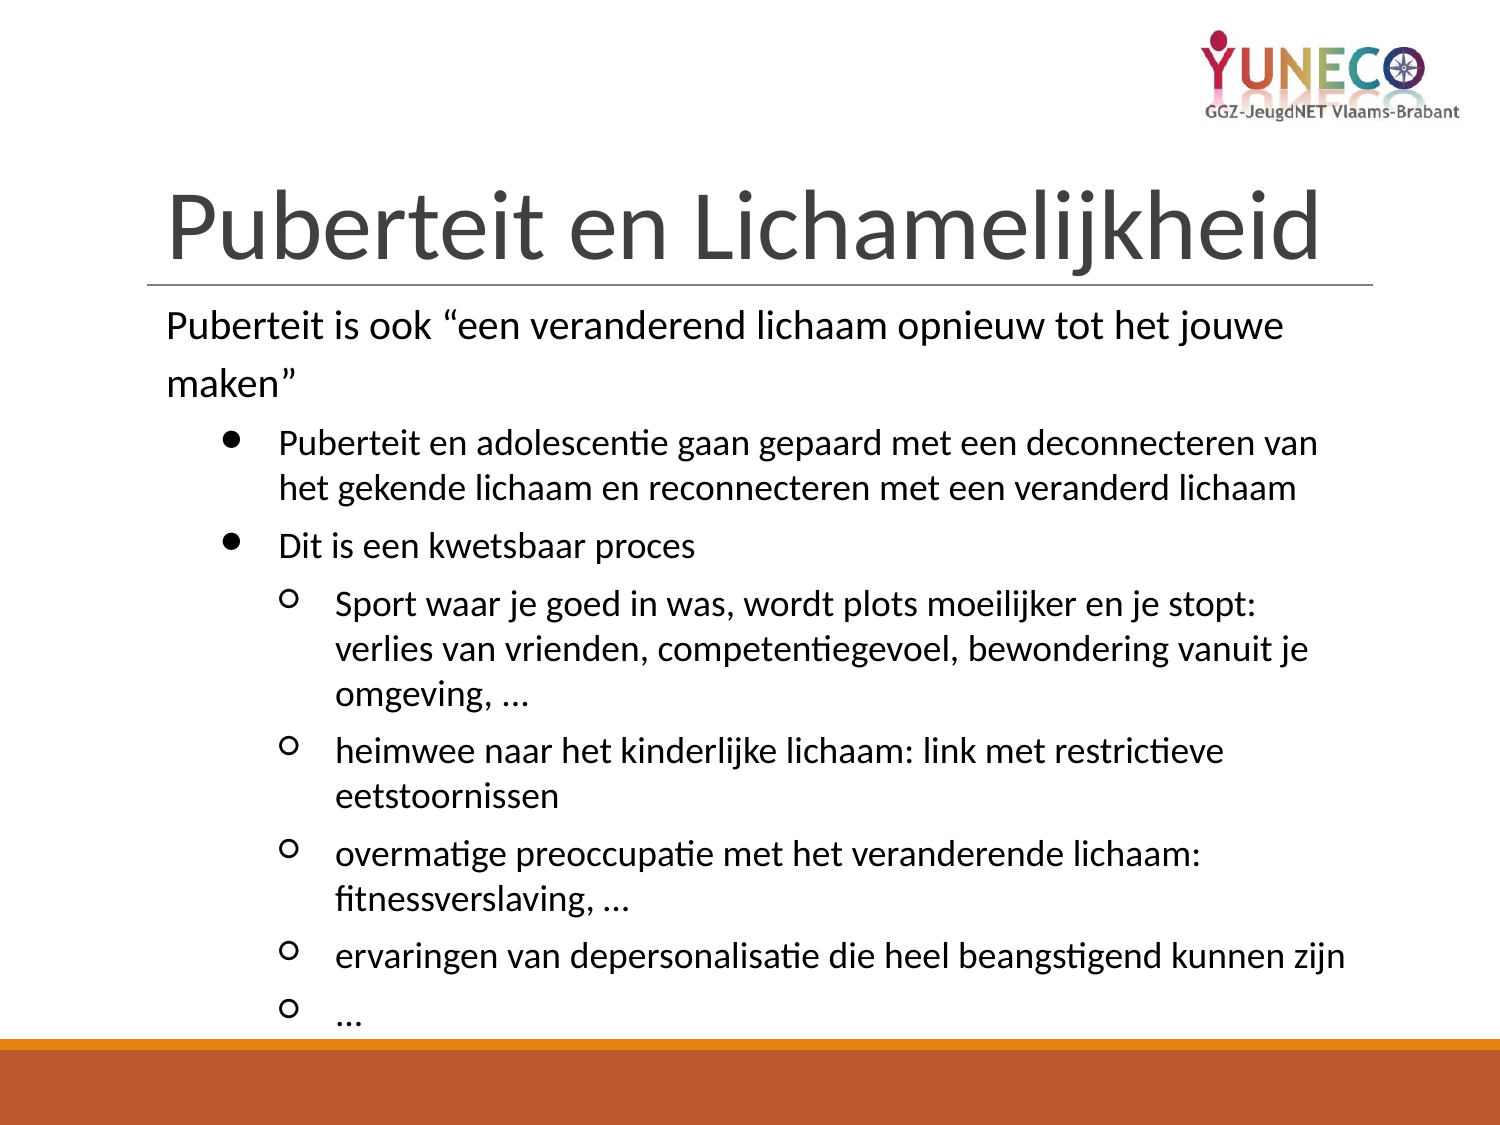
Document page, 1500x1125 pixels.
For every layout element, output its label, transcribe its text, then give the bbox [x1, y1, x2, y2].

list Puberteit is ook “een veranderend lichaam opnieuw tot het jouwe maken” Puberteit en adolescentie gaan gepaard met een deconnecteren van het gekende lichaam en reconnecteren met een veranderd lichaam Dit is een kwetsbaar proces Sport waar je goed in was, wordt plots moeilijker en je stopt: verlies van vrienden, competentiegevoel, bewondering vanuit je omgeving, ... heimwee naar het kinderlijke lichaam: link met restrictieve eetstoornissen overmatige preoccupatie met het veranderende lichaam: fitnessverslaving, … ervaringen van depersonalisatie die heel beangstigend kunnen zijn ... [154, 285, 1375, 1035]
title Puberteit en Lichamelijkheid [154, 66, 1375, 285]
picture [1200, 30, 1473, 127]
